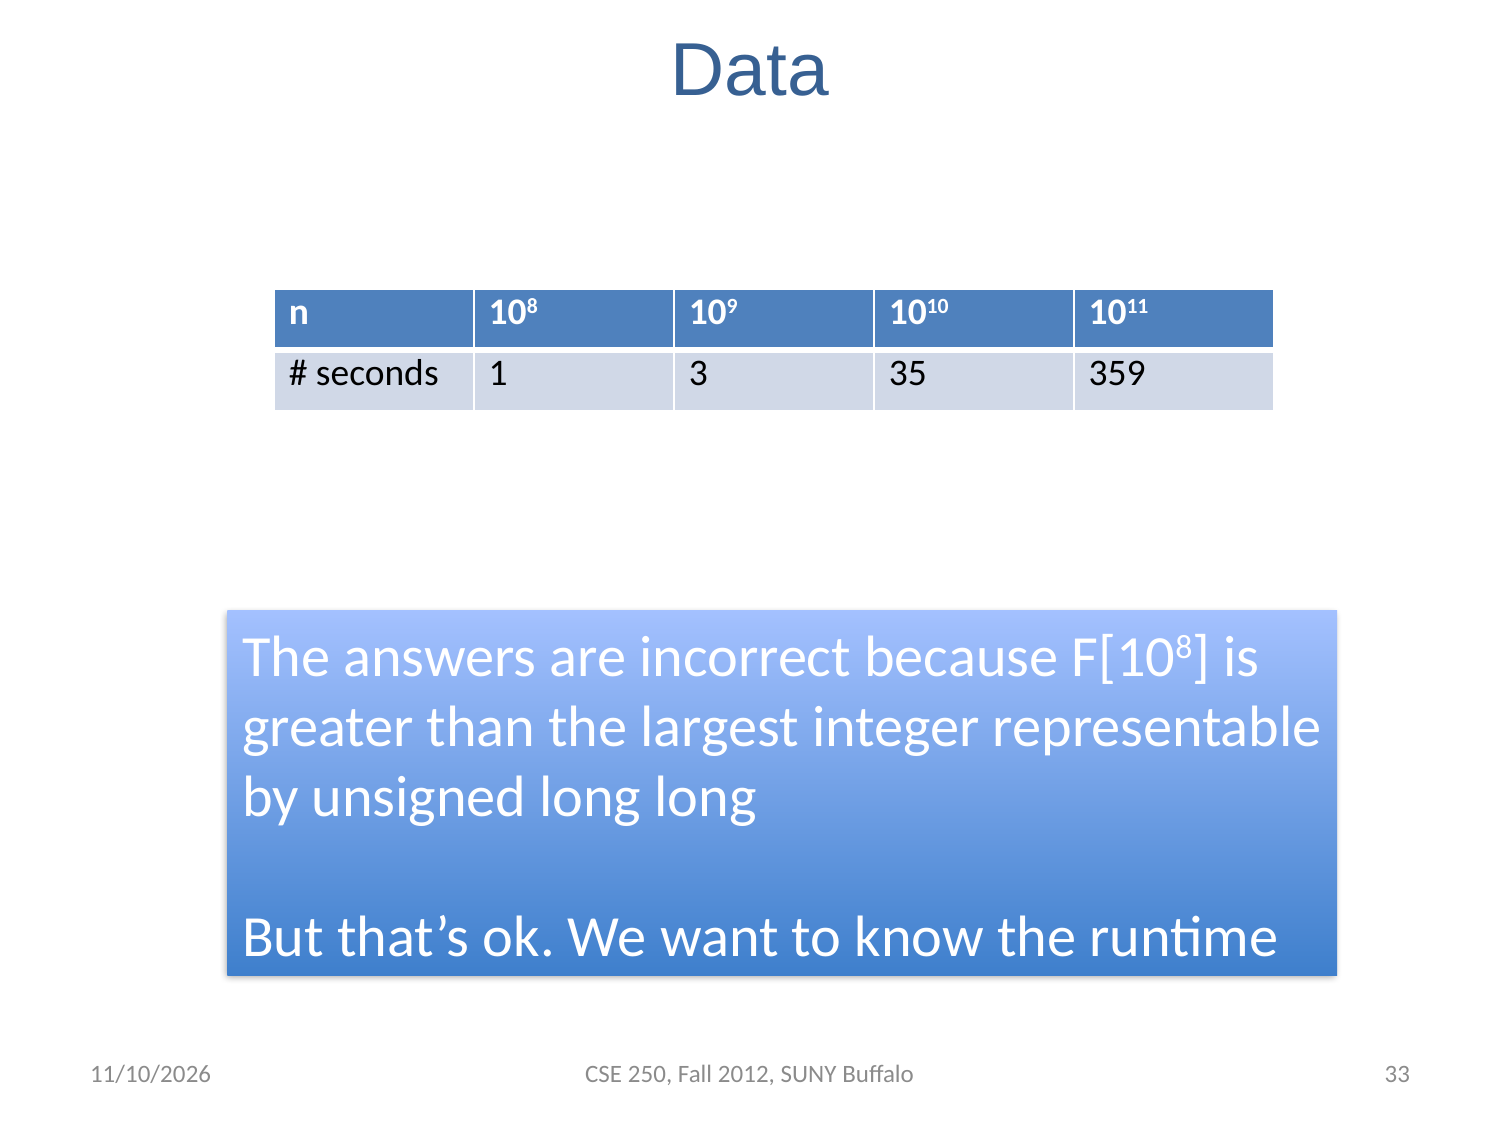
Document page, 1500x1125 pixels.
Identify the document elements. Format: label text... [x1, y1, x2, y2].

table_header 1010 [875, 290, 1073, 347]
table_cell 359 [1075, 353, 1273, 410]
table_cell 35 [875, 353, 1073, 410]
title Data [0, 10, 1500, 121]
slide_number 32 [1074, 1042, 1425, 1103]
footer CSE 250, Fall 2012, SUNY Buffalo [438, 1042, 1062, 1103]
table_header n [275, 290, 473, 347]
text_box The answers are incorrect because F[108] is greater than the largest integer representable by unsigned long long But that’s ok. We want to know the runtime [227, 610, 1338, 976]
table_cell 1 [475, 353, 673, 410]
table_cell # seconds [275, 353, 473, 410]
table_header 108 [475, 290, 673, 347]
table_header 1011 [1075, 290, 1273, 347]
table_cell 3 [675, 353, 873, 410]
table_header 109 [675, 290, 873, 347]
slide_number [75, 1042, 425, 1103]
